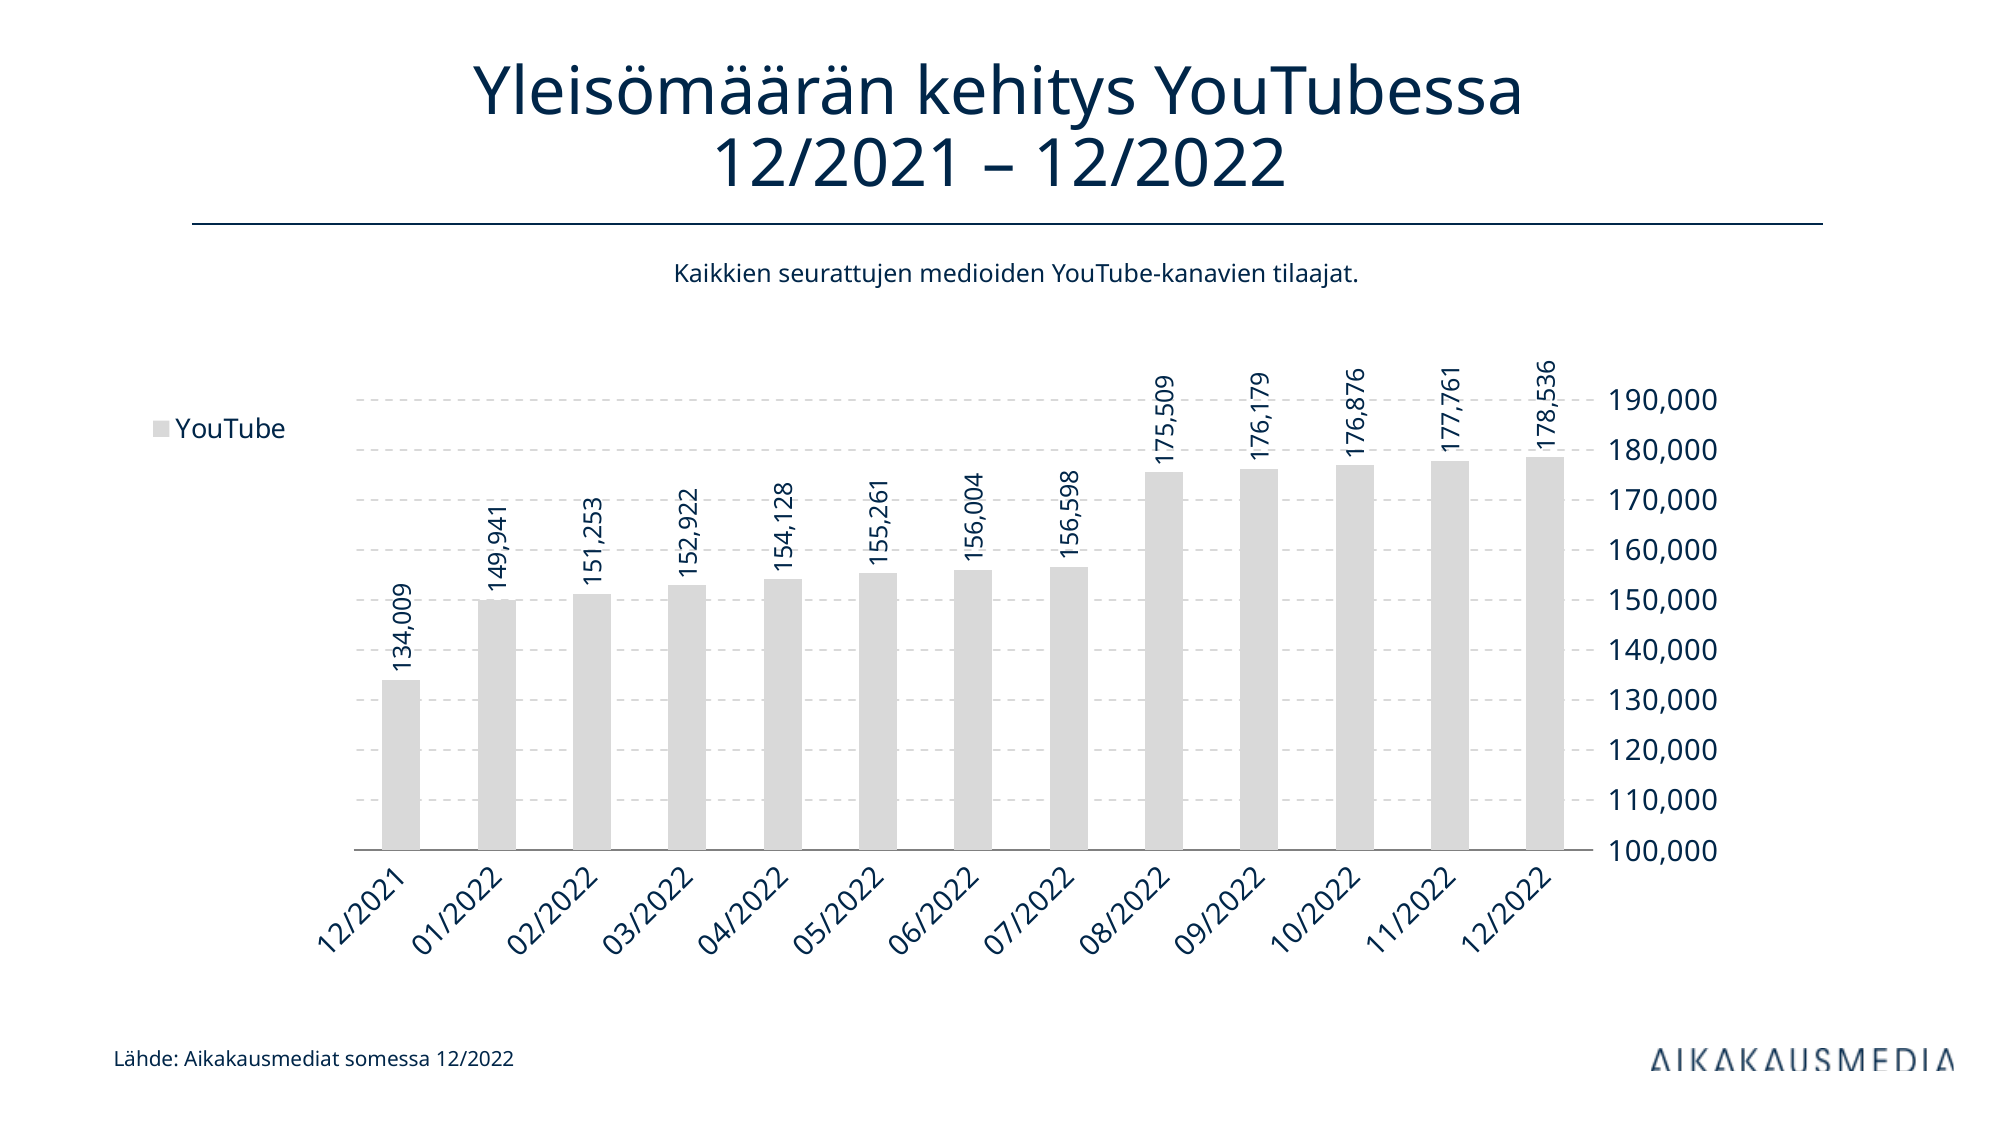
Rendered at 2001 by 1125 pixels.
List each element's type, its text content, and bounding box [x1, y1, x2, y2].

title Yleisömäärän kehitys YouTubessa 12/2021 – 12/2022 [137, 37, 1863, 221]
chart [116, 307, 1842, 1016]
text_box Kaikkien seurattujen medioiden YouTube-kanavien tilaajat. [191, 250, 1842, 295]
